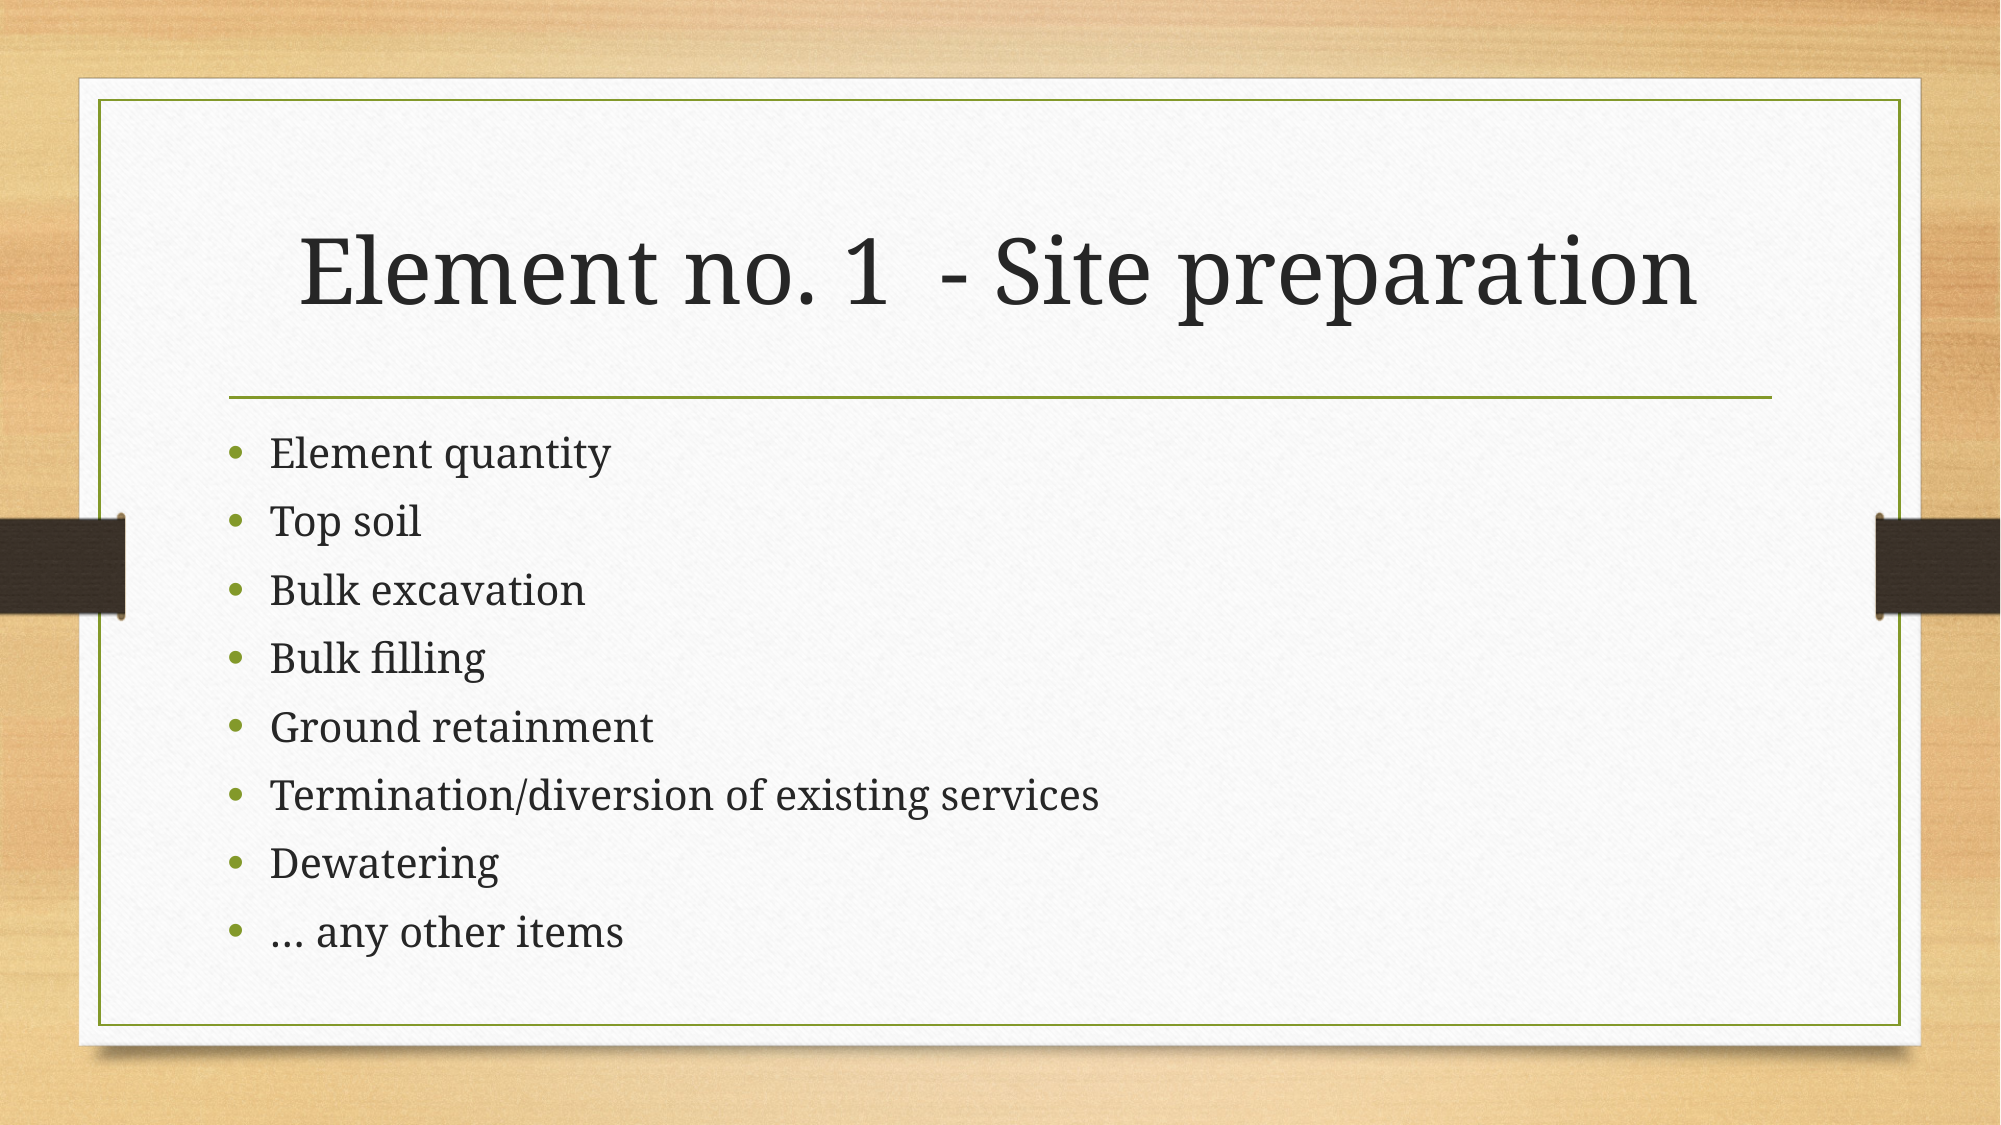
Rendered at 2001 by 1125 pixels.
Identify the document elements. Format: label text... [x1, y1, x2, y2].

title Element no. 1 - Site preparation [212, 161, 1788, 375]
list Element quantity Top soil Bulk excavation Bulk filling Ground retainment Termination/diversion of existing services Dewatering … any other items [212, 419, 1788, 964]
picture [0, 0, 2001, 1125]
